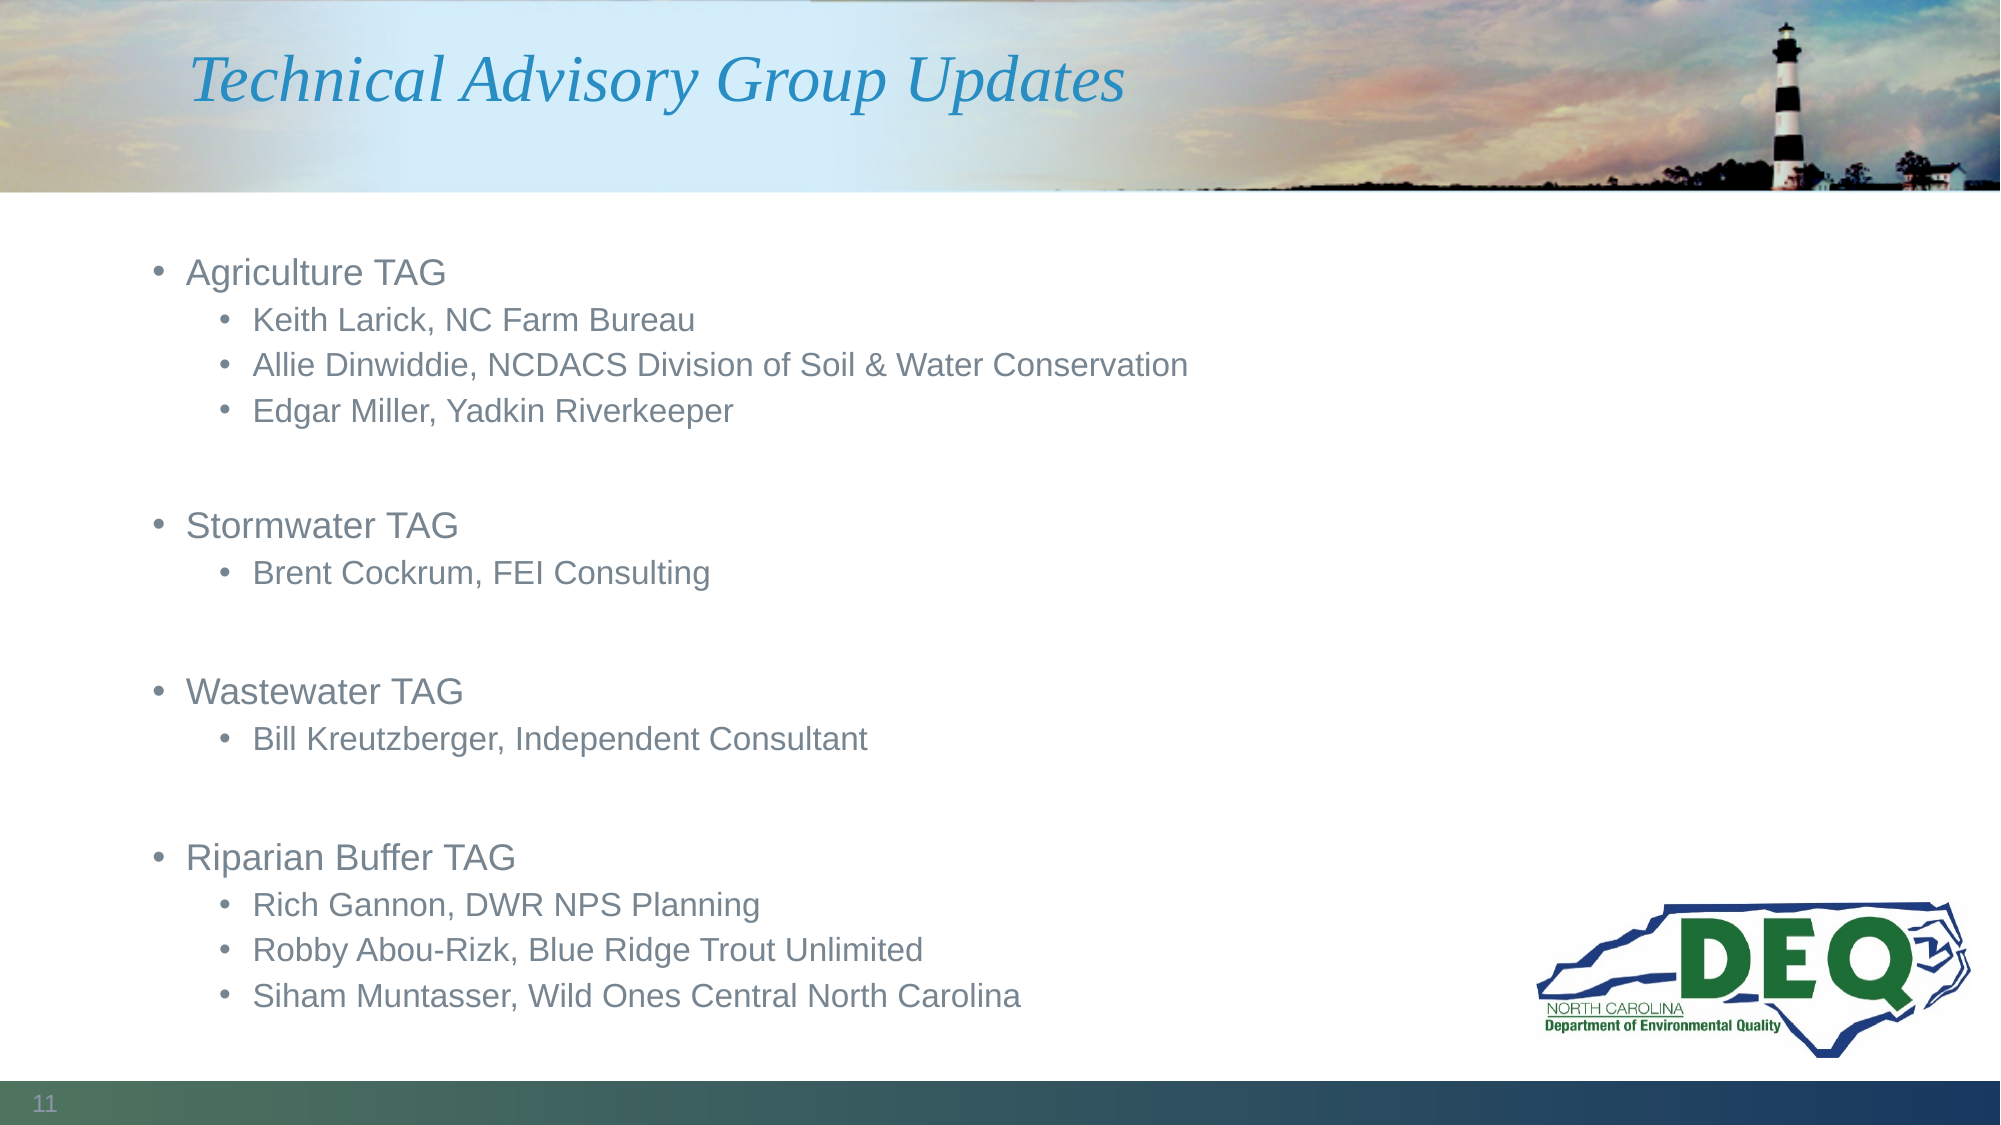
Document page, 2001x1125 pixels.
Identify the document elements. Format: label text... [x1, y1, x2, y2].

picture [1536, 902, 1971, 1058]
title Technical Advisory Group Updates [173, 33, 1202, 126]
slide_number 11 [17, 1091, 468, 1114]
list Agriculture TAG Keith Larick, NC Farm Bureau Allie Dinwiddie, NCDACS Division of Soil & Water Conservation Edgar Miller, Yadkin Riverkeeper Stormwater TAG Brent Cockrum, FEI Consulting Wastewater TAG Bill Kreutzberger, Independent Consultant Riparian Buffer TAG Rich Gannon, DWR NPS Planning Robby Abou-Rizk, Blue Ridge Trout Unlimited Siham Muntasser, Wild Ones Central North Carolina [137, 246, 1863, 1027]
picture [0, 0, 2000, 219]
